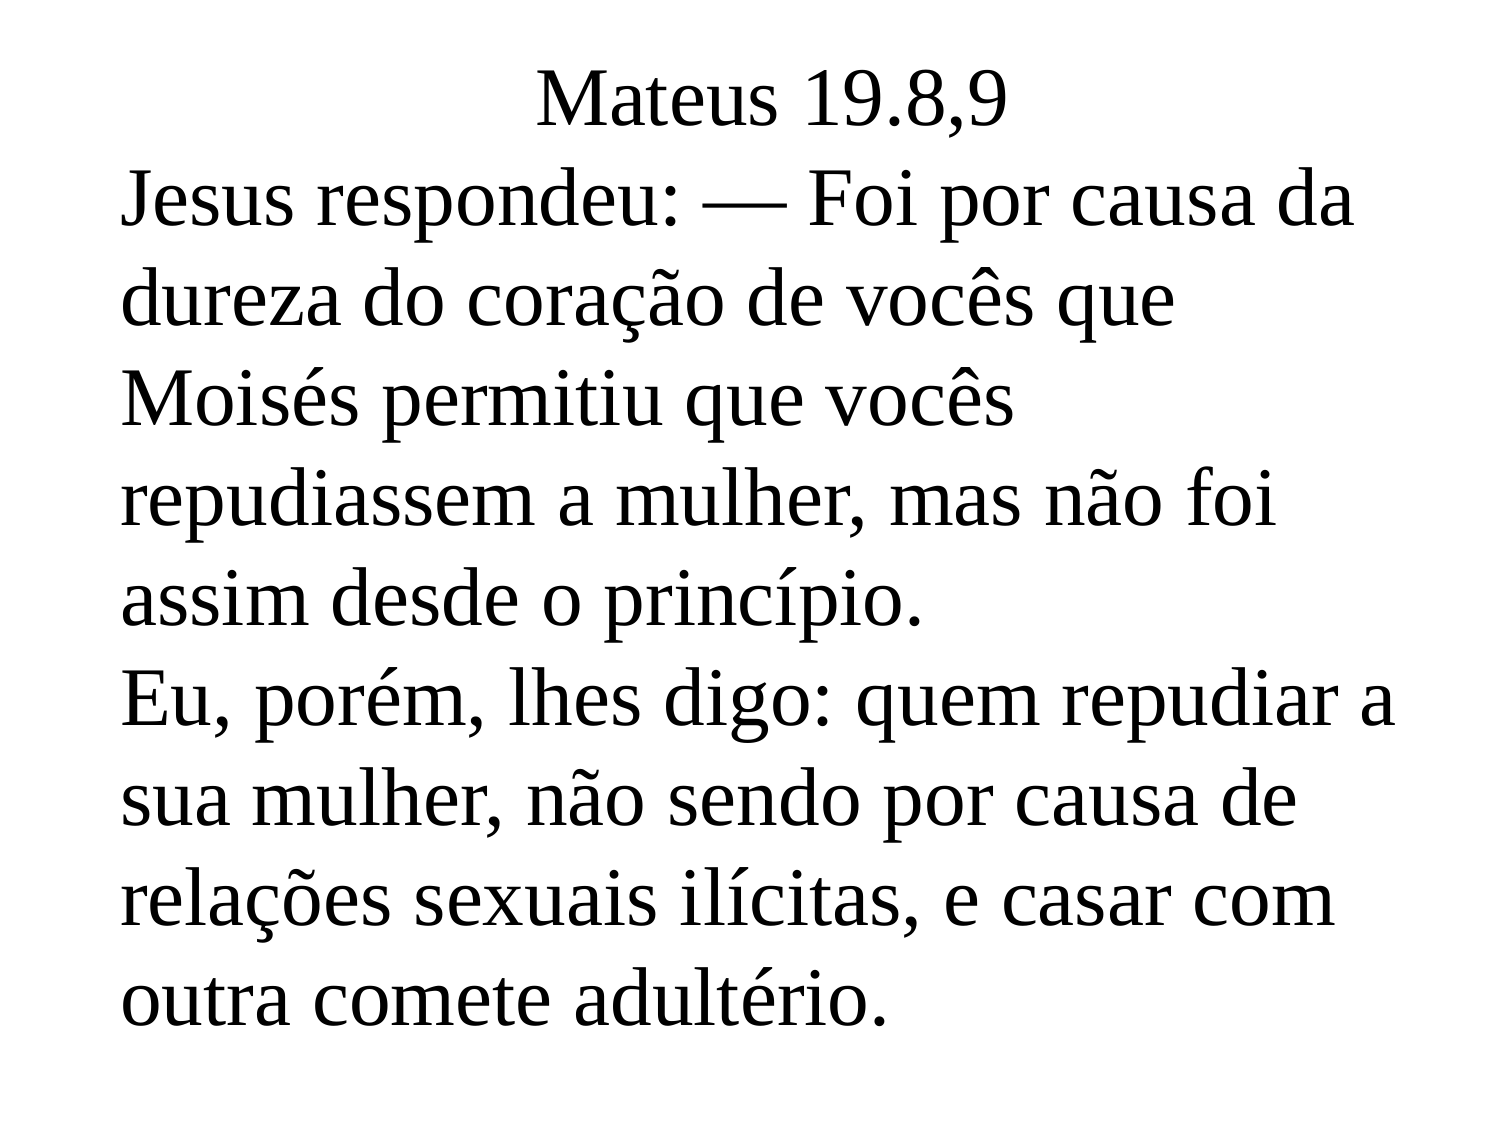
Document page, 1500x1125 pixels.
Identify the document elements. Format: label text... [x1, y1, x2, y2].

text_box Mateus 19.8,9 Jesus respondeu: — Foi por causa da dureza do coração de vocês que Moisés permitiu que vocês repudiassem a mulher, mas não foi assim desde o princípio. Eu, porém, lhes digo: quem repudiar a sua mulher, não sendo por causa de relações sexuais ilícitas, e casar com outra comete adultério. [105, 35, 1430, 1125]
